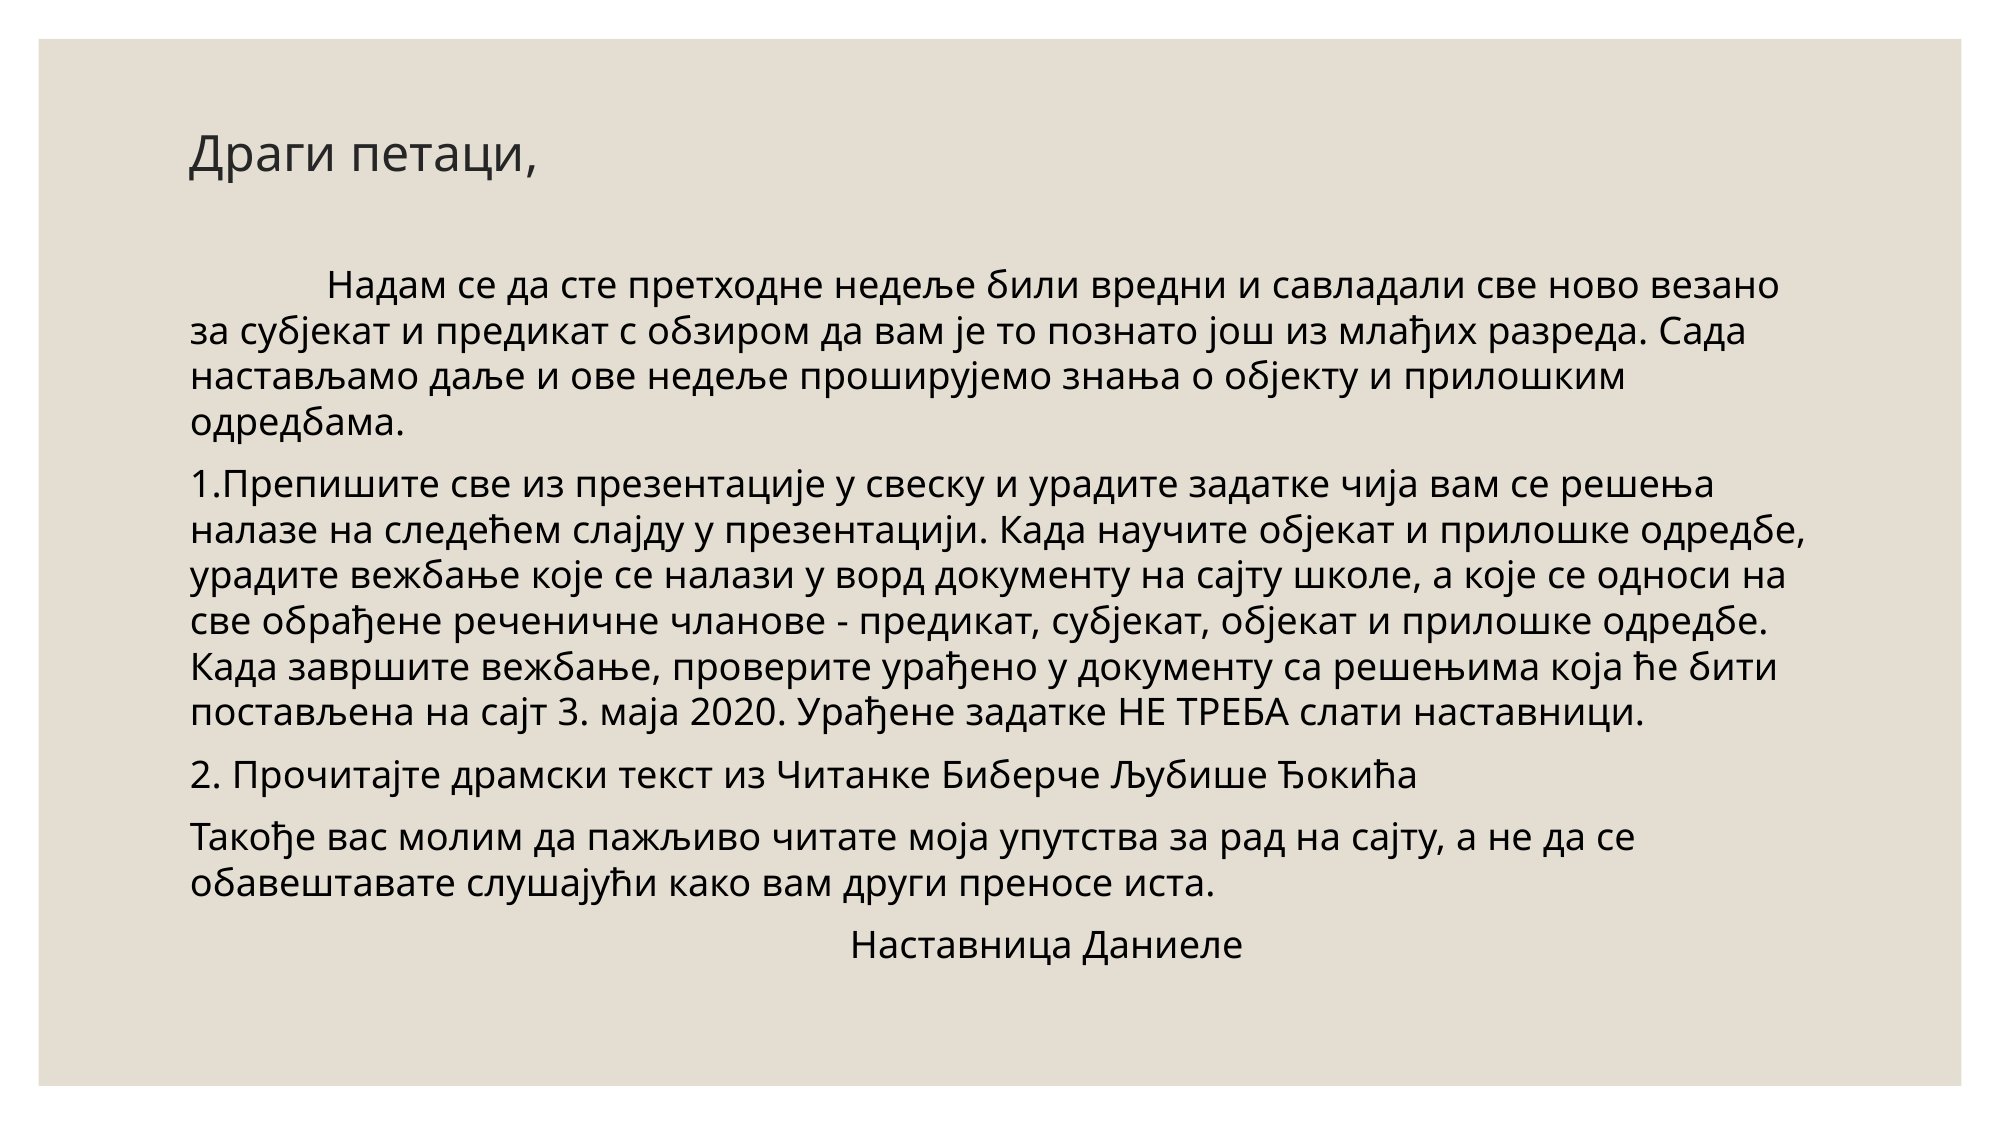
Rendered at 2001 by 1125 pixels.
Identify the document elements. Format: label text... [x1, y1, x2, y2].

list Надам се да сте претходне недеље били вредни и савладали све ново везано за субјекат и предикат с обзиром да вам је то познато још из млађих разреда. Сада настављамо даље и ове недеље проширујемо знања о објекту и прилошким одредбама. 1.Препишите све из презентације у свеску и урадите задатке чија вам се решења налазе на следећем слајду у презентацији. Када научите објекат и прилошке одредбе, урадите вежбање које се налази у ворд документу на сајту школе, а које се односи на све обрађене реченичне чланове - предикат, субјекат, објекат и прилошке одредбе. Када завршите вежбање, проверите урађено у документу са решењима која ће бити постављена на сајт 3. маја 2020. Урађене задатке НЕ ТРЕБА слати наставници. 2. Прочитајте драмски текст из Читанке Биберче Љубише Ђокића Такође вас молим да пажљиво читате моја упутства за рад на сајту, а не да се обавештавате слушајући како вам други преносе иста. Наставница Даниеле [174, 253, 1825, 990]
title Драги петаци, [174, 105, 1825, 205]
